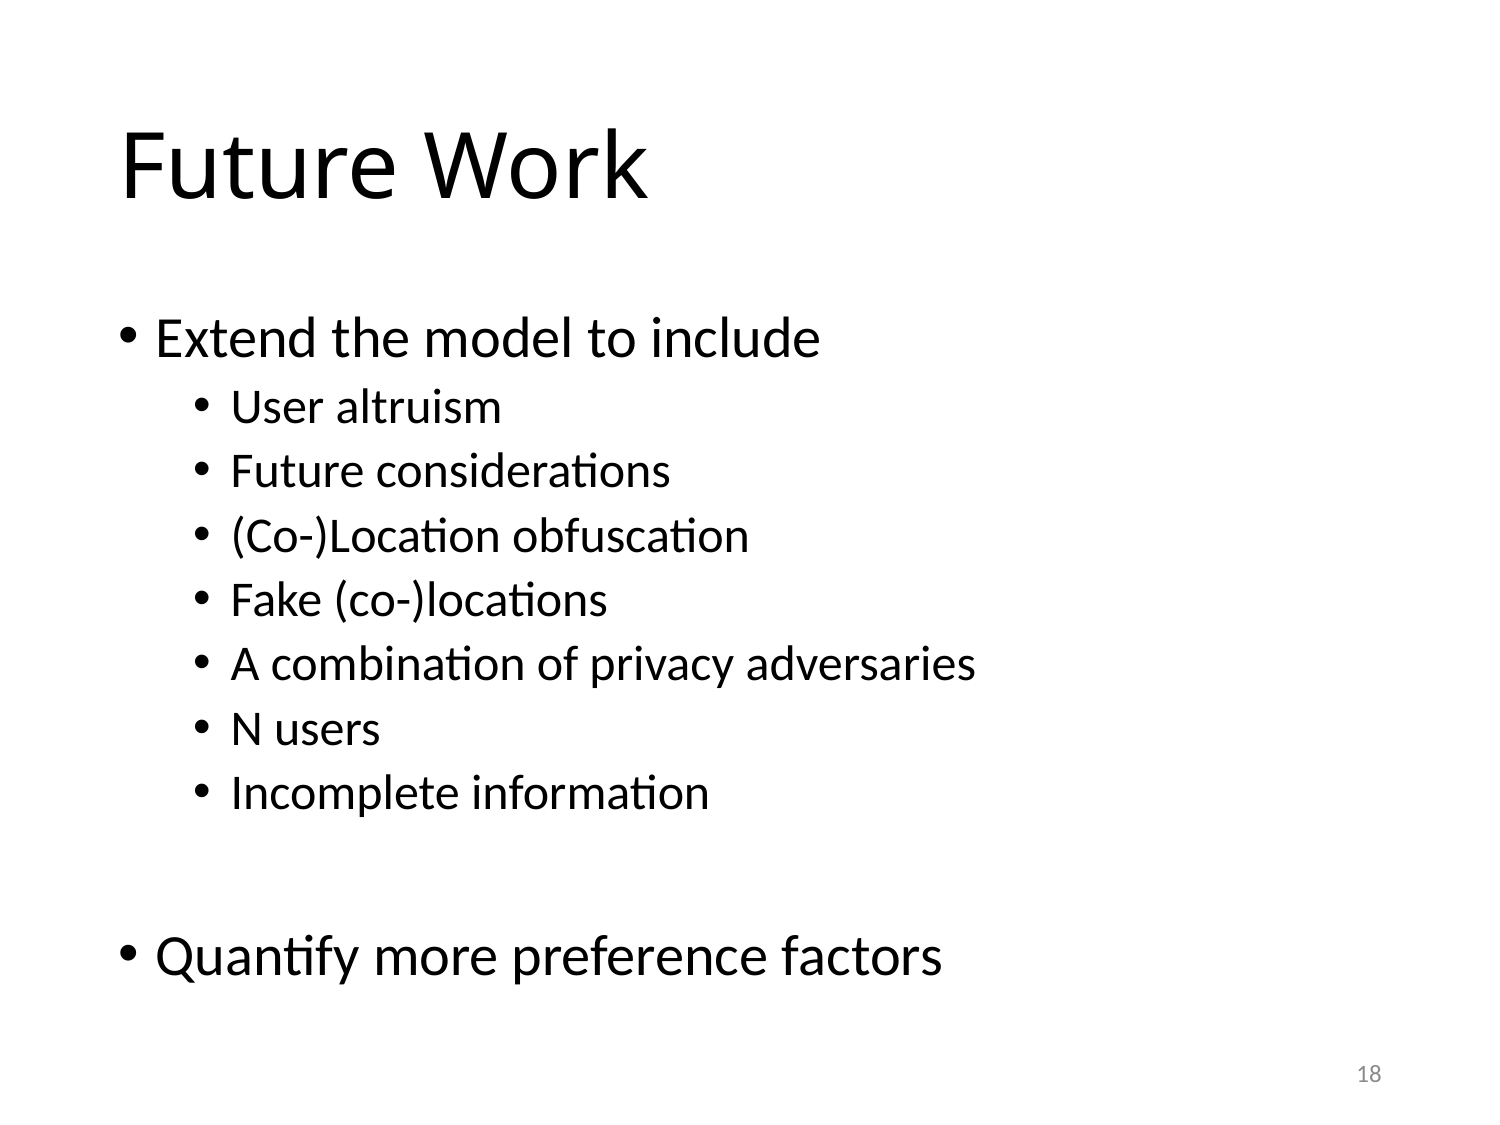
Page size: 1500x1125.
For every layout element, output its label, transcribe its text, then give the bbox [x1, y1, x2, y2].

title Future Work [103, 59, 1397, 278]
slide_number 18 [1059, 1042, 1397, 1103]
list Extend the model to include User altruism Future considerations (Co-)Location obfuscation Fake (co-)locations A combination of privacy adversaries N users Incomplete information Quantify more preference factors [103, 299, 1397, 1014]
